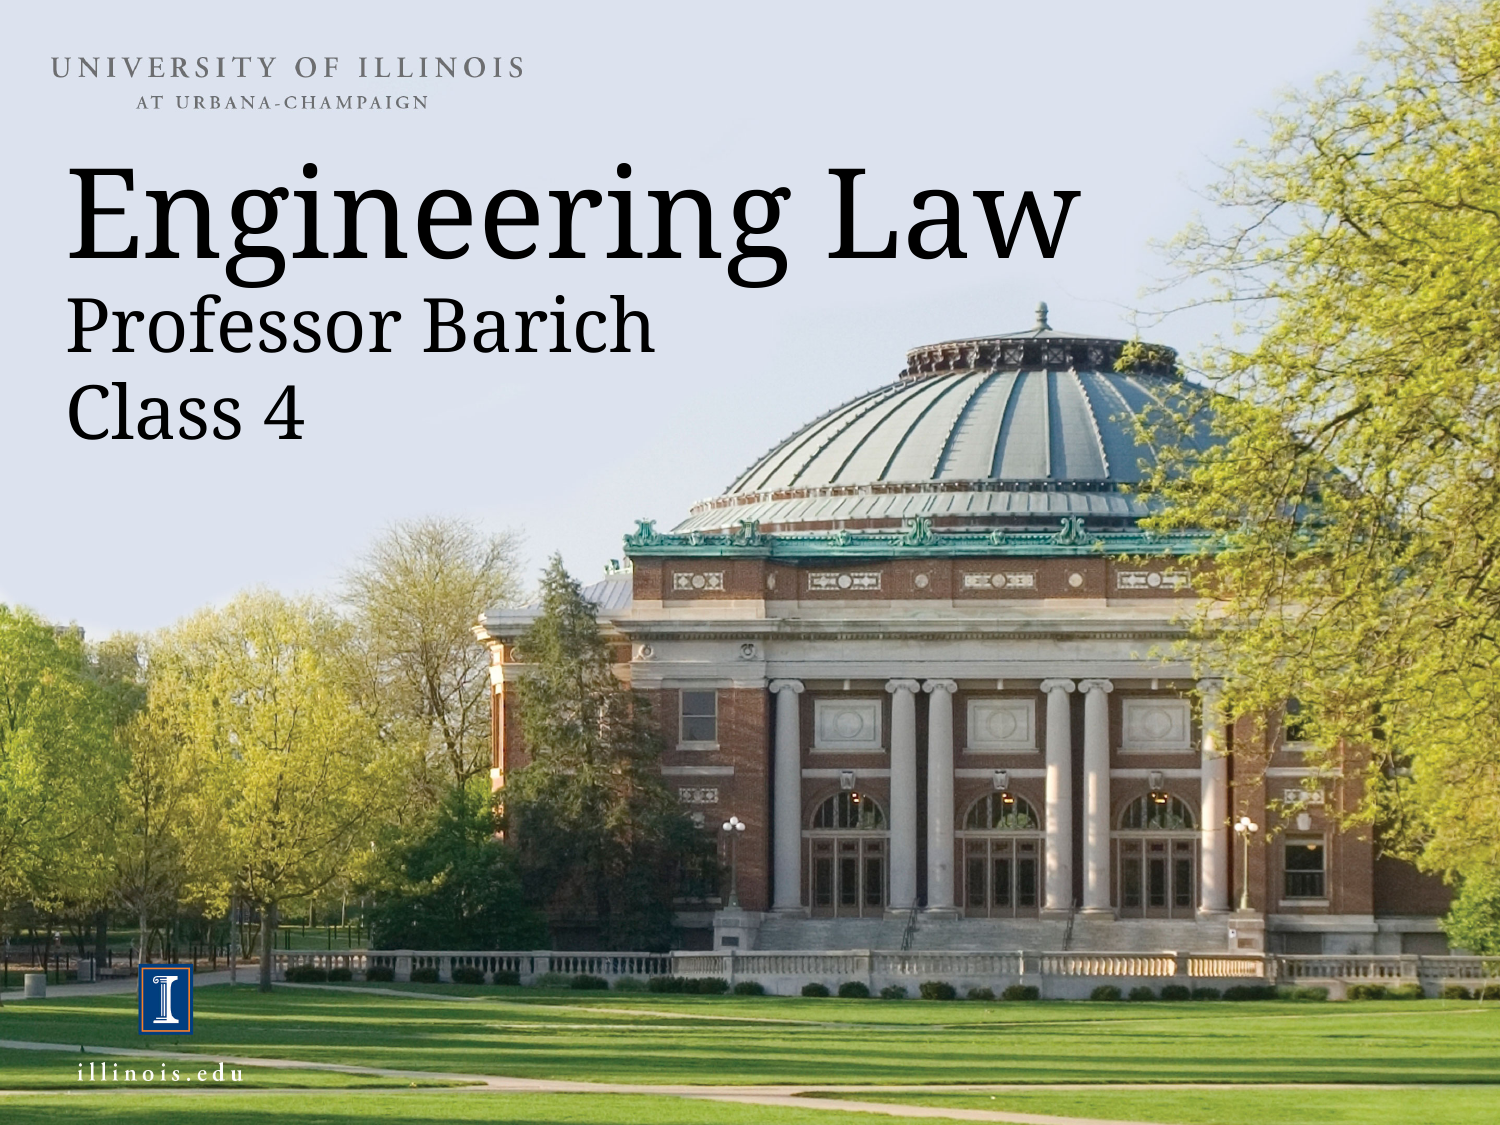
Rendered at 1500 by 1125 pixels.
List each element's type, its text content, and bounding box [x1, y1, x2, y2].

subtitle Professor Barich Class 4 [49, 287, 1101, 576]
title Engineering Law [49, 87, 1326, 329]
picture [0, 0, 1500, 1125]
